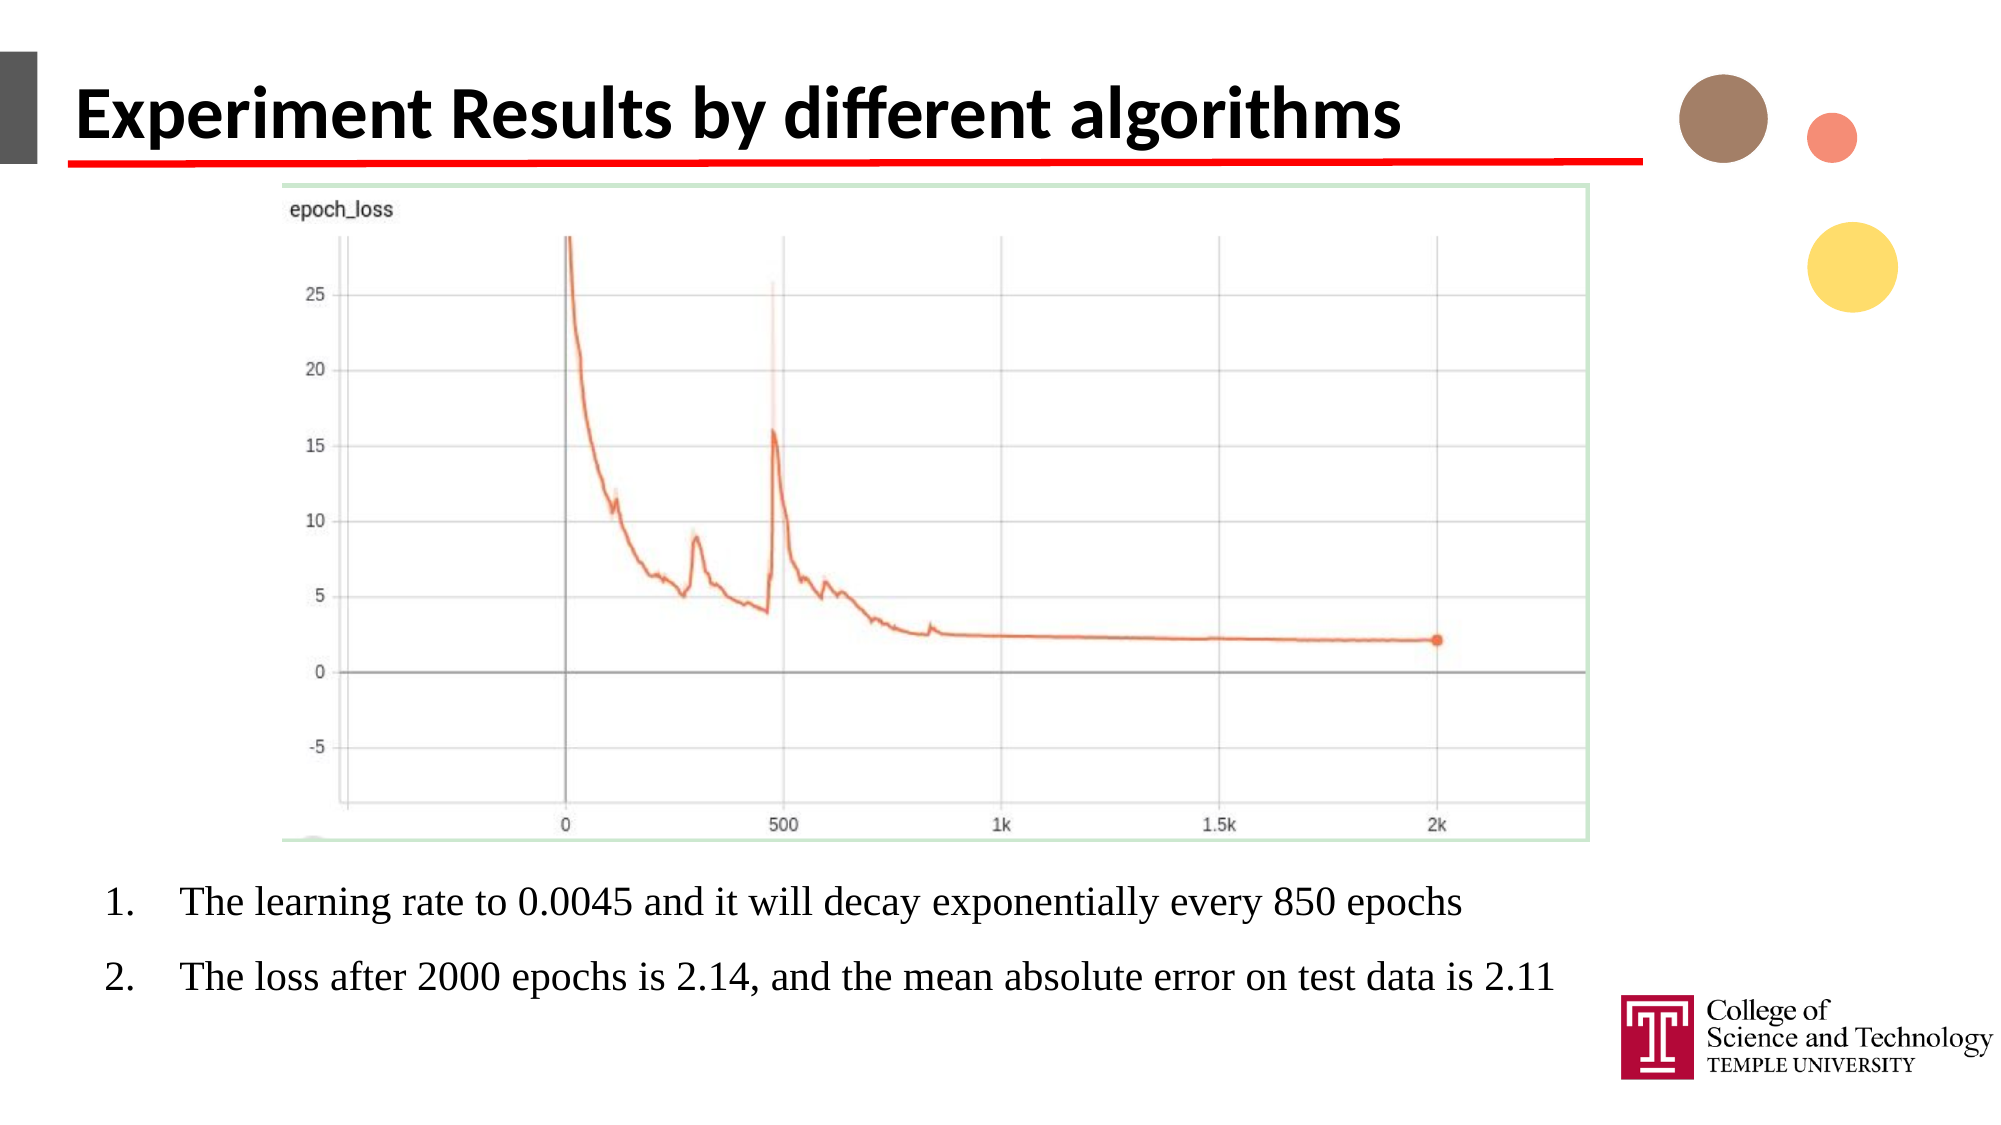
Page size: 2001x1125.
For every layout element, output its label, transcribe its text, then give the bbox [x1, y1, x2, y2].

text_box [1807, 112, 1858, 163]
text_box [1806, 220, 1900, 314]
text_box [1677, 72, 1770, 166]
text_box ﻿The learning rate to 0.0045 and it will decay exponentially every 850 epochs ﻿The loss after 2000 epochs is 2.14, and the mean absolute error on test data is 2.11 [89, 841, 1615, 1006]
text_box [0, 51, 38, 165]
picture [282, 183, 1590, 842]
text_box Experiment Results by different algorithms [60, 55, 1419, 161]
picture [1615, 989, 2000, 1084]
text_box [67, 161, 1643, 165]
